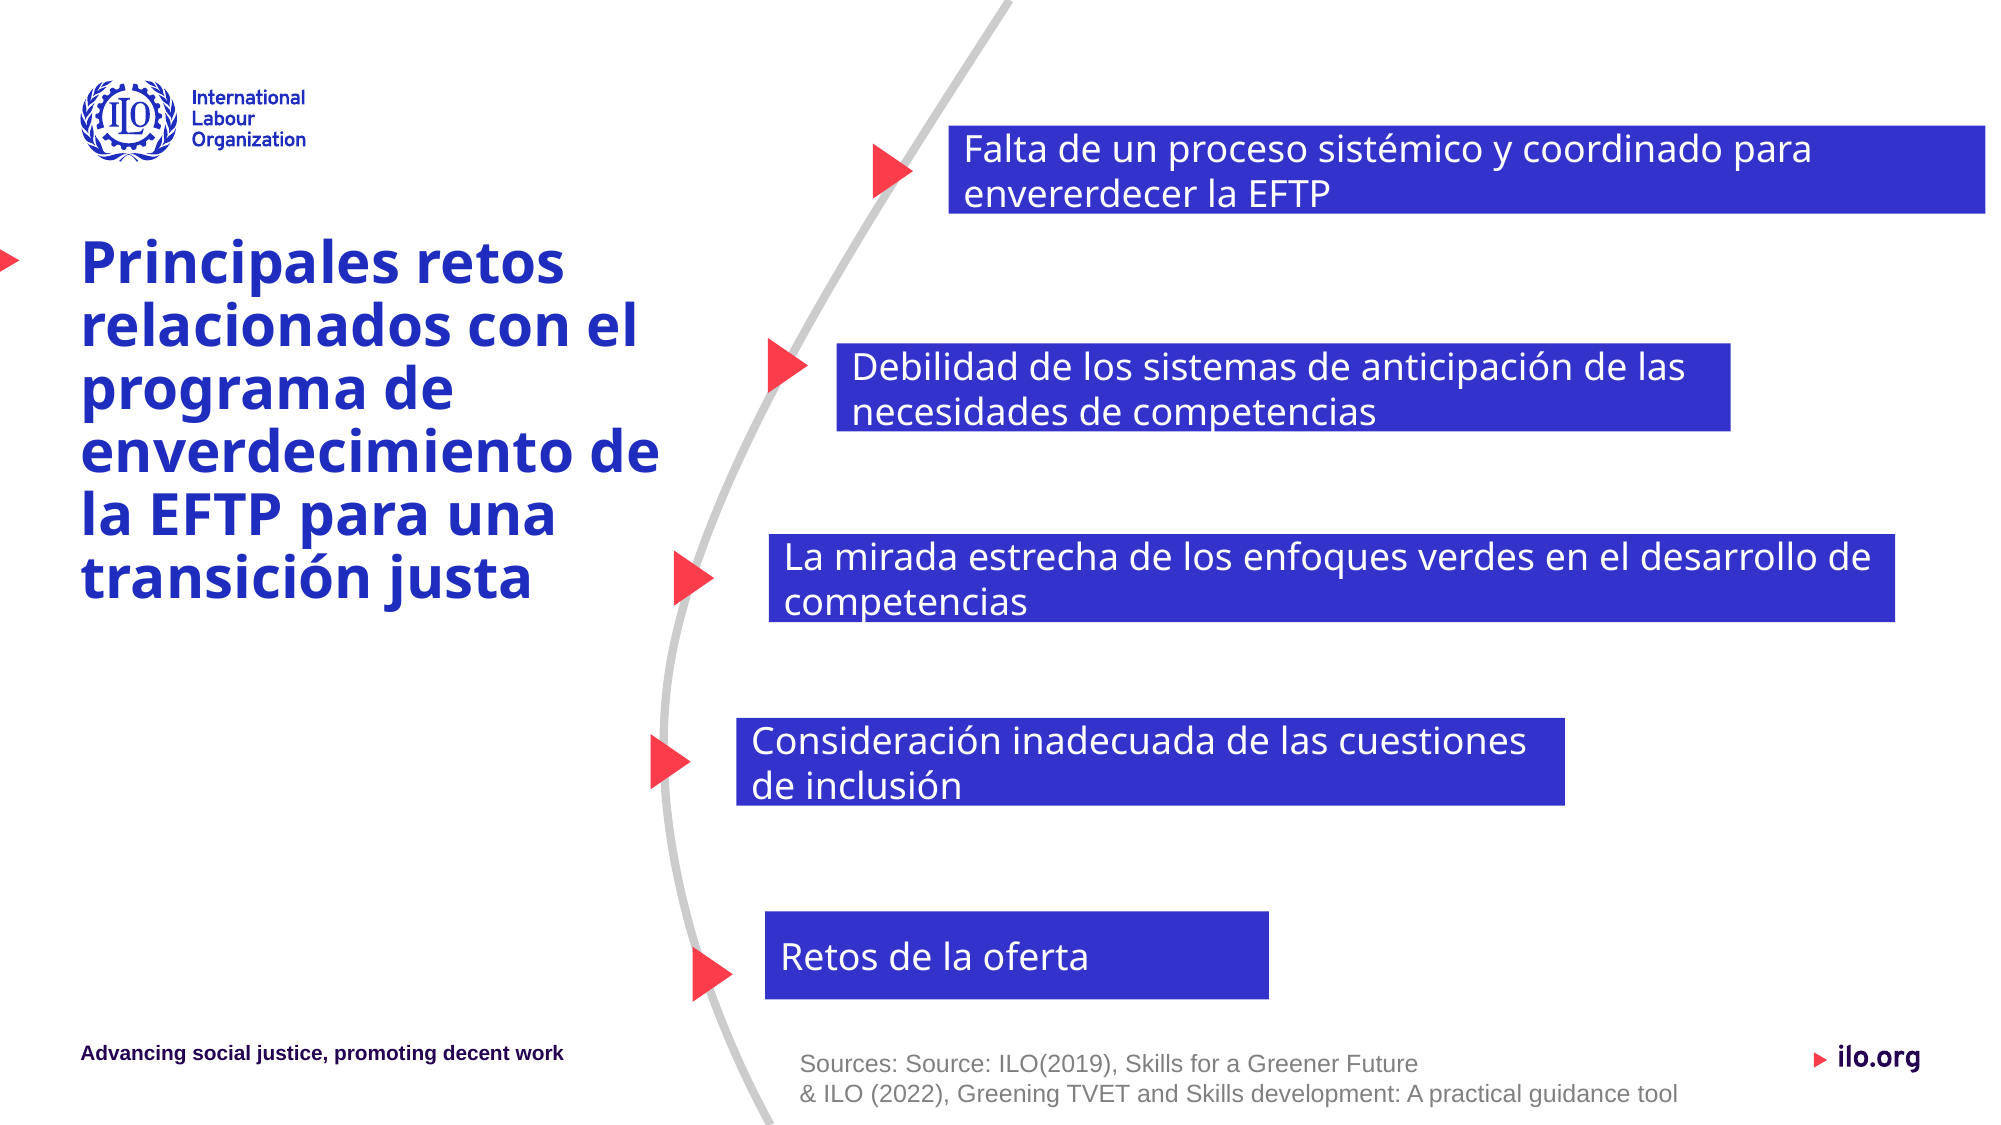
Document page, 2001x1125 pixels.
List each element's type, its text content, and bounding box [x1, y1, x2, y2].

title Principales retos relacionados con el programa de enverdecimiento de la EFTP para una transición justa [80, 233, 663, 352]
text_box [650, 734, 663, 790]
text_box Falta de un proceso sistémico y coordinado para envererdecer la EFTP [1896, 125, 1986, 215]
footer Advancing social justice, promoting decent work [80, 1039, 663, 1070]
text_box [663, 0, 1896, 1125]
